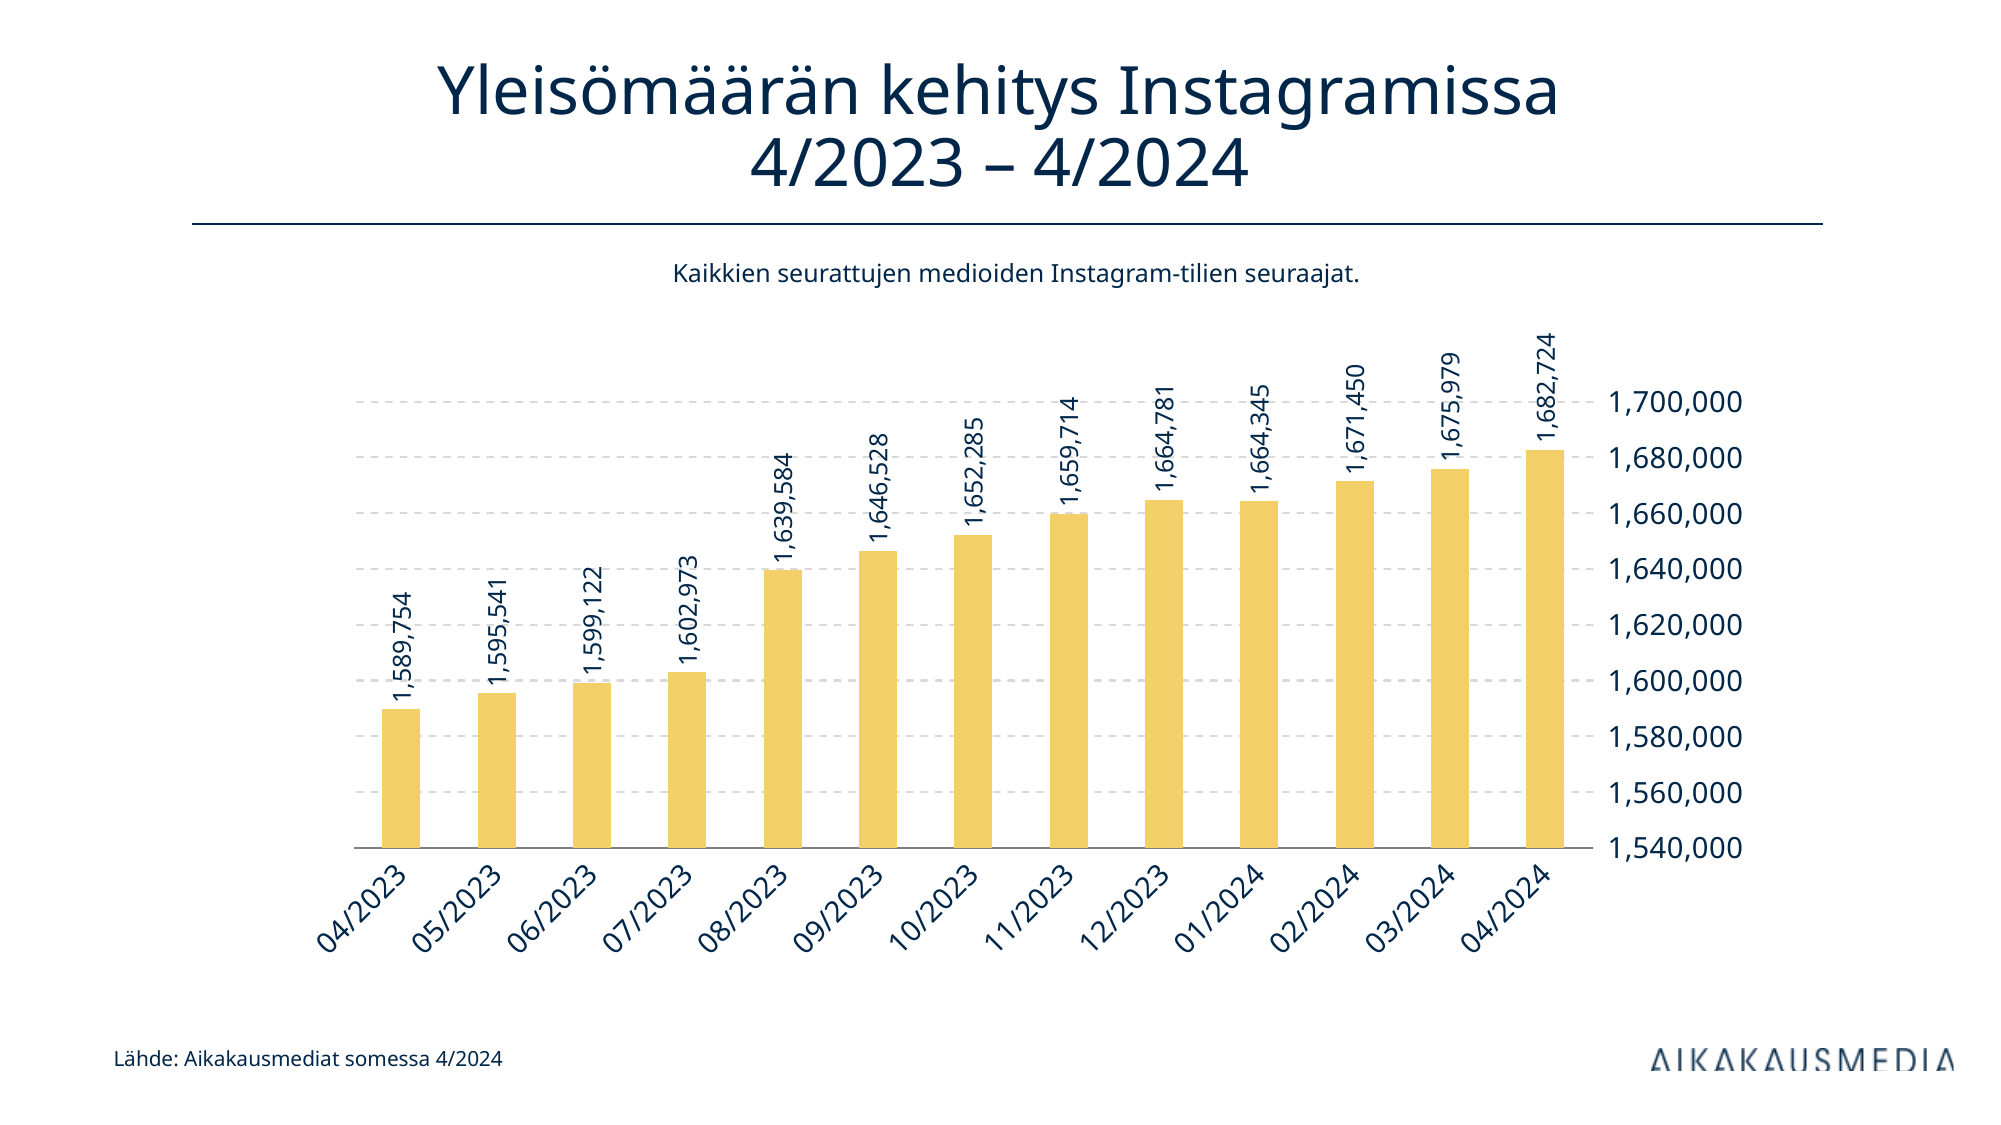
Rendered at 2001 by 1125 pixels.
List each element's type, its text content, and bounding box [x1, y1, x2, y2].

title Yleisömäärän kehitys Instagramissa 4/2023 – 4/2024 [137, 37, 1863, 221]
chart [116, 307, 1842, 1016]
text_box Kaikkien seurattujen medioiden Instagram-tilien seuraajat. [191, 250, 1842, 295]
